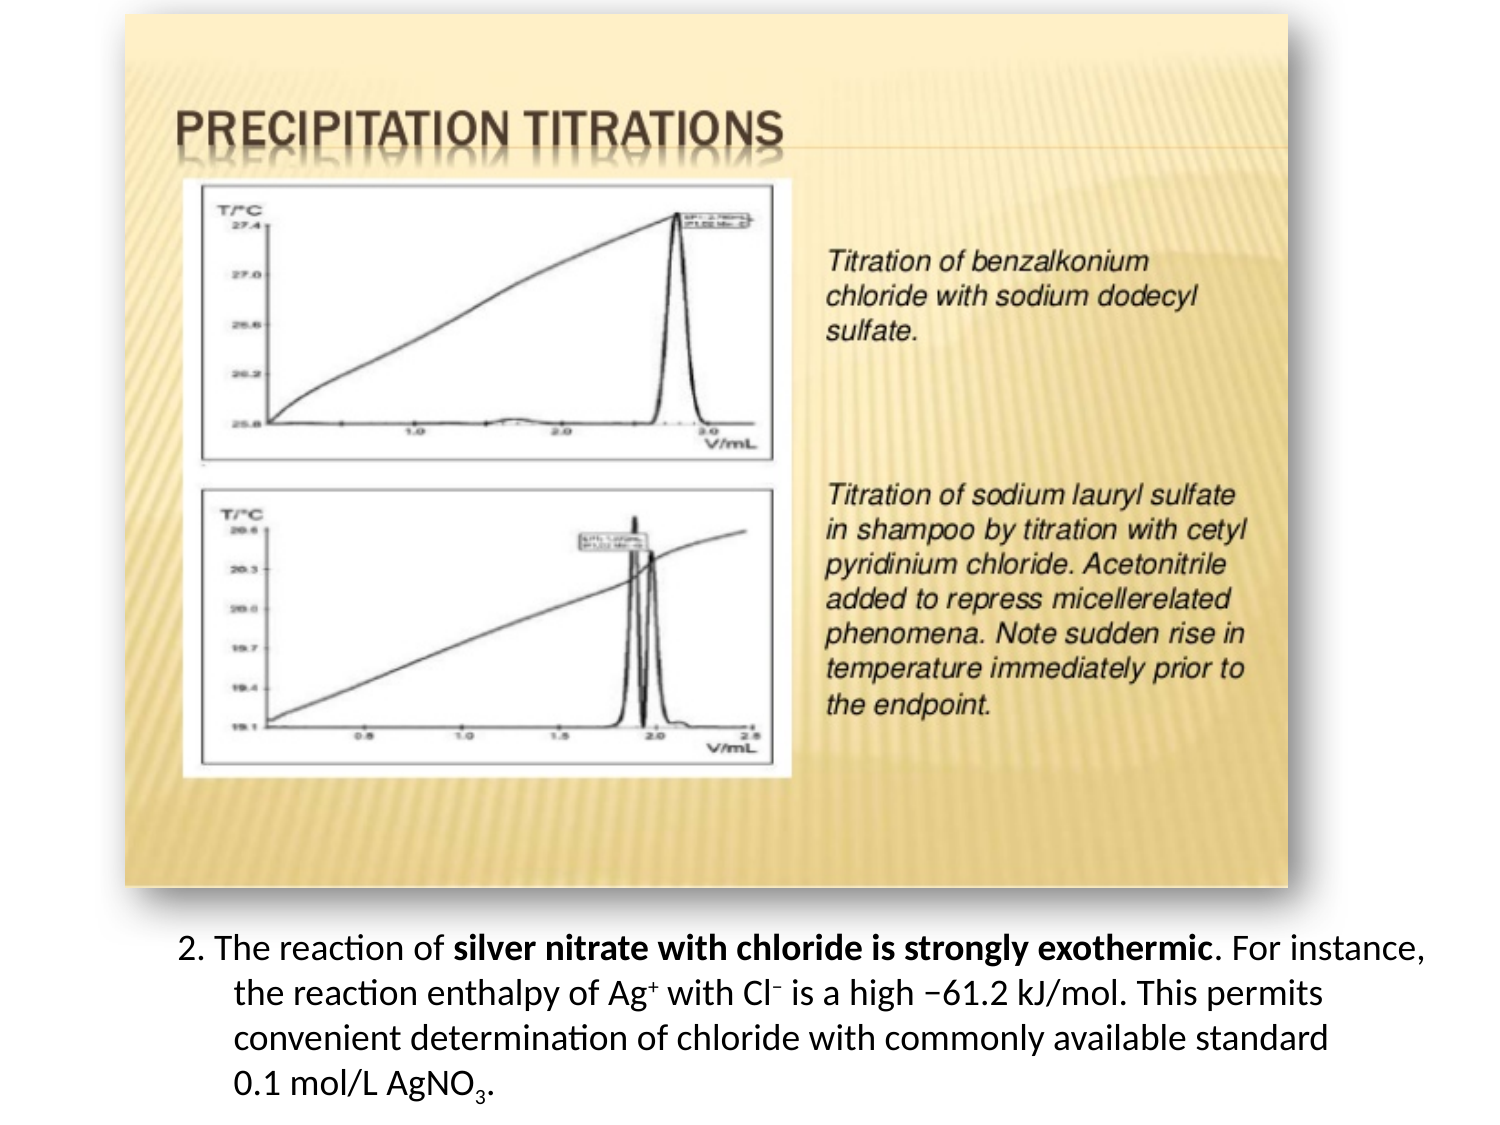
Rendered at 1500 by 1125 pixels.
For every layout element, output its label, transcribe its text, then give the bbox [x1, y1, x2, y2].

text_box 2. The reaction of silver nitrate with chloride is strongly exothermic. For instance, the reaction enthalpy of Ag+ with Cl− is a high −61.2 kJ/mol. This permits convenient determination of chloride with commonly available standard 0.1 mol/L AgNO3. [162, 915, 1463, 1117]
picture [124, 14, 1288, 888]
